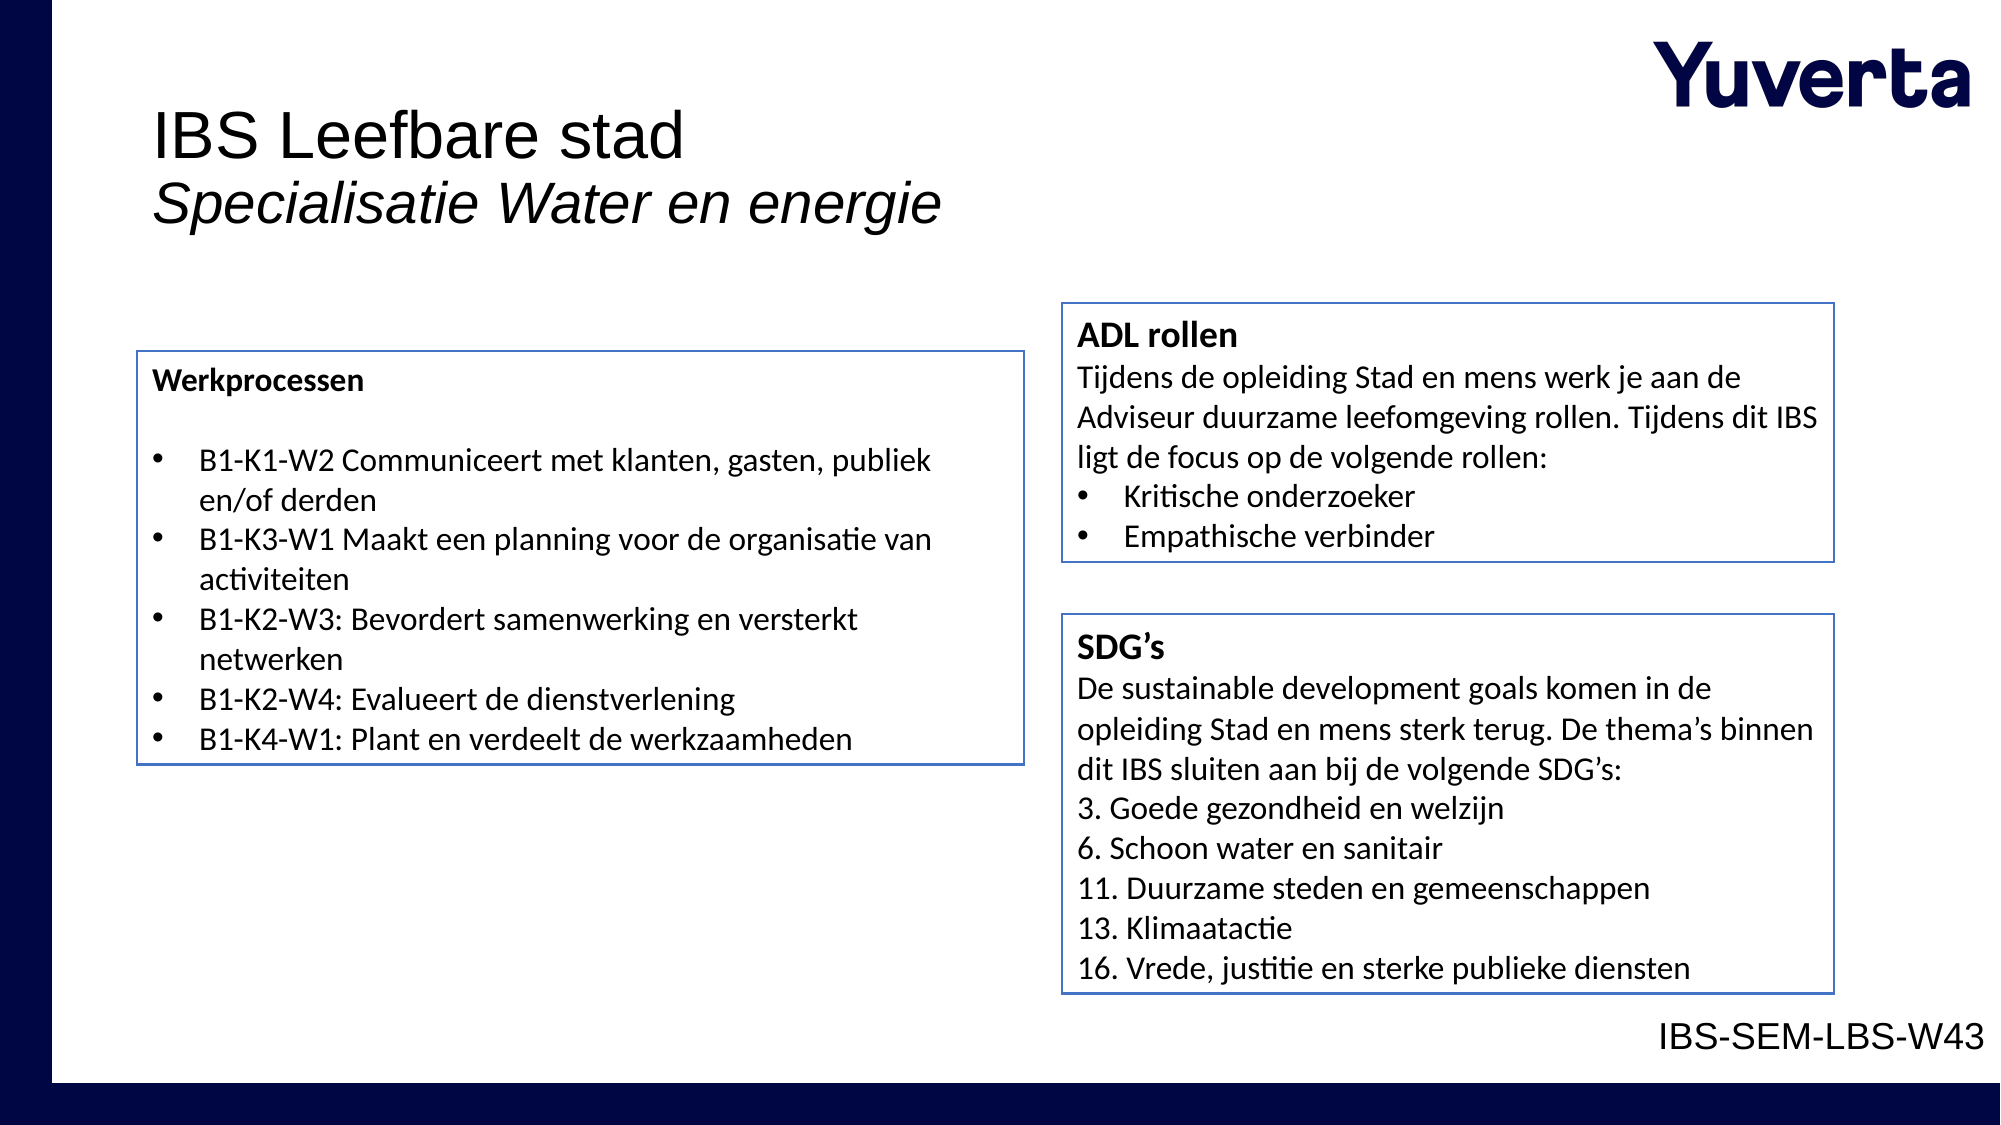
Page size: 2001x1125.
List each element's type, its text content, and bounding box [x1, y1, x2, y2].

text_box IBS-SEM-LBS-W43 [1643, 1004, 2000, 1065]
text_box [0, 0, 52, 1125]
text_box [50, 1083, 2000, 1125]
text_box Werkprocessen B1-K1-W2 Communiceert met klanten, gasten, publiek en/of derden B1-K3-W1 Maakt een planning voor de organisatie van activiteiten B1-K2-W3: Bevordert samenwerking en versterkt netwerken B1-K2-W4: Evalueert de dienstverlening B1-K4-W1: Plant en verdeelt de werkzaamheden [136, 350, 1025, 766]
title IBS Leefbare stad Specialisatie Water en energie [137, 59, 1863, 278]
text_box SDG’s De sustainable development goals komen in de opleiding Stad en mens sterk terug. De thema’s binnen dit IBS sluiten aan bij de volgende SDG’s: 3. Goede gezondheid en welzijn 6. Schoon water en sanitair 11. Duurzame steden en gemeenschappen 13. Klimaatactie 16. Vrede, justitie en sterke publieke diensten [1061, 613, 1835, 995]
picture [1632, 20, 2000, 138]
text_box ADL rollen Tijdens de opleiding Stad en mens werk je aan de Adviseur duurzame leefomgeving rollen. Tijdens dit IBS ligt de focus op de volgende rollen: Kritische onderzoeker Empathische verbinder [1061, 302, 1835, 563]
